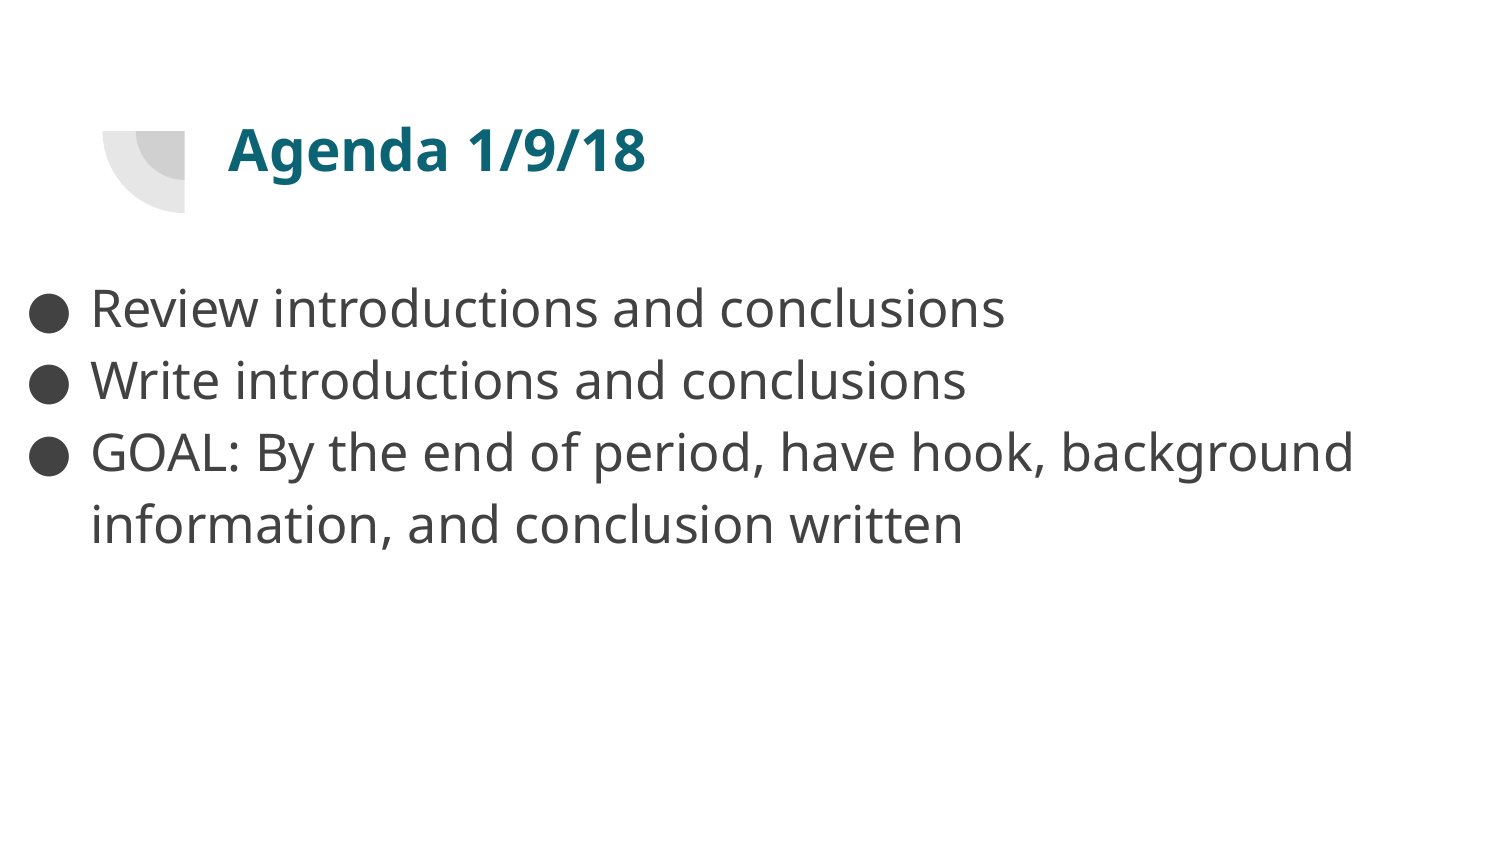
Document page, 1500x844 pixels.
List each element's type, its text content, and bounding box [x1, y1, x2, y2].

title Agenda 1/9/18 [213, 98, 1368, 251]
list Review introductions and conclusions Write introductions and conclusions GOAL: By the end of period, have hook, background information, and conclusion written [0, 251, 1481, 669]
